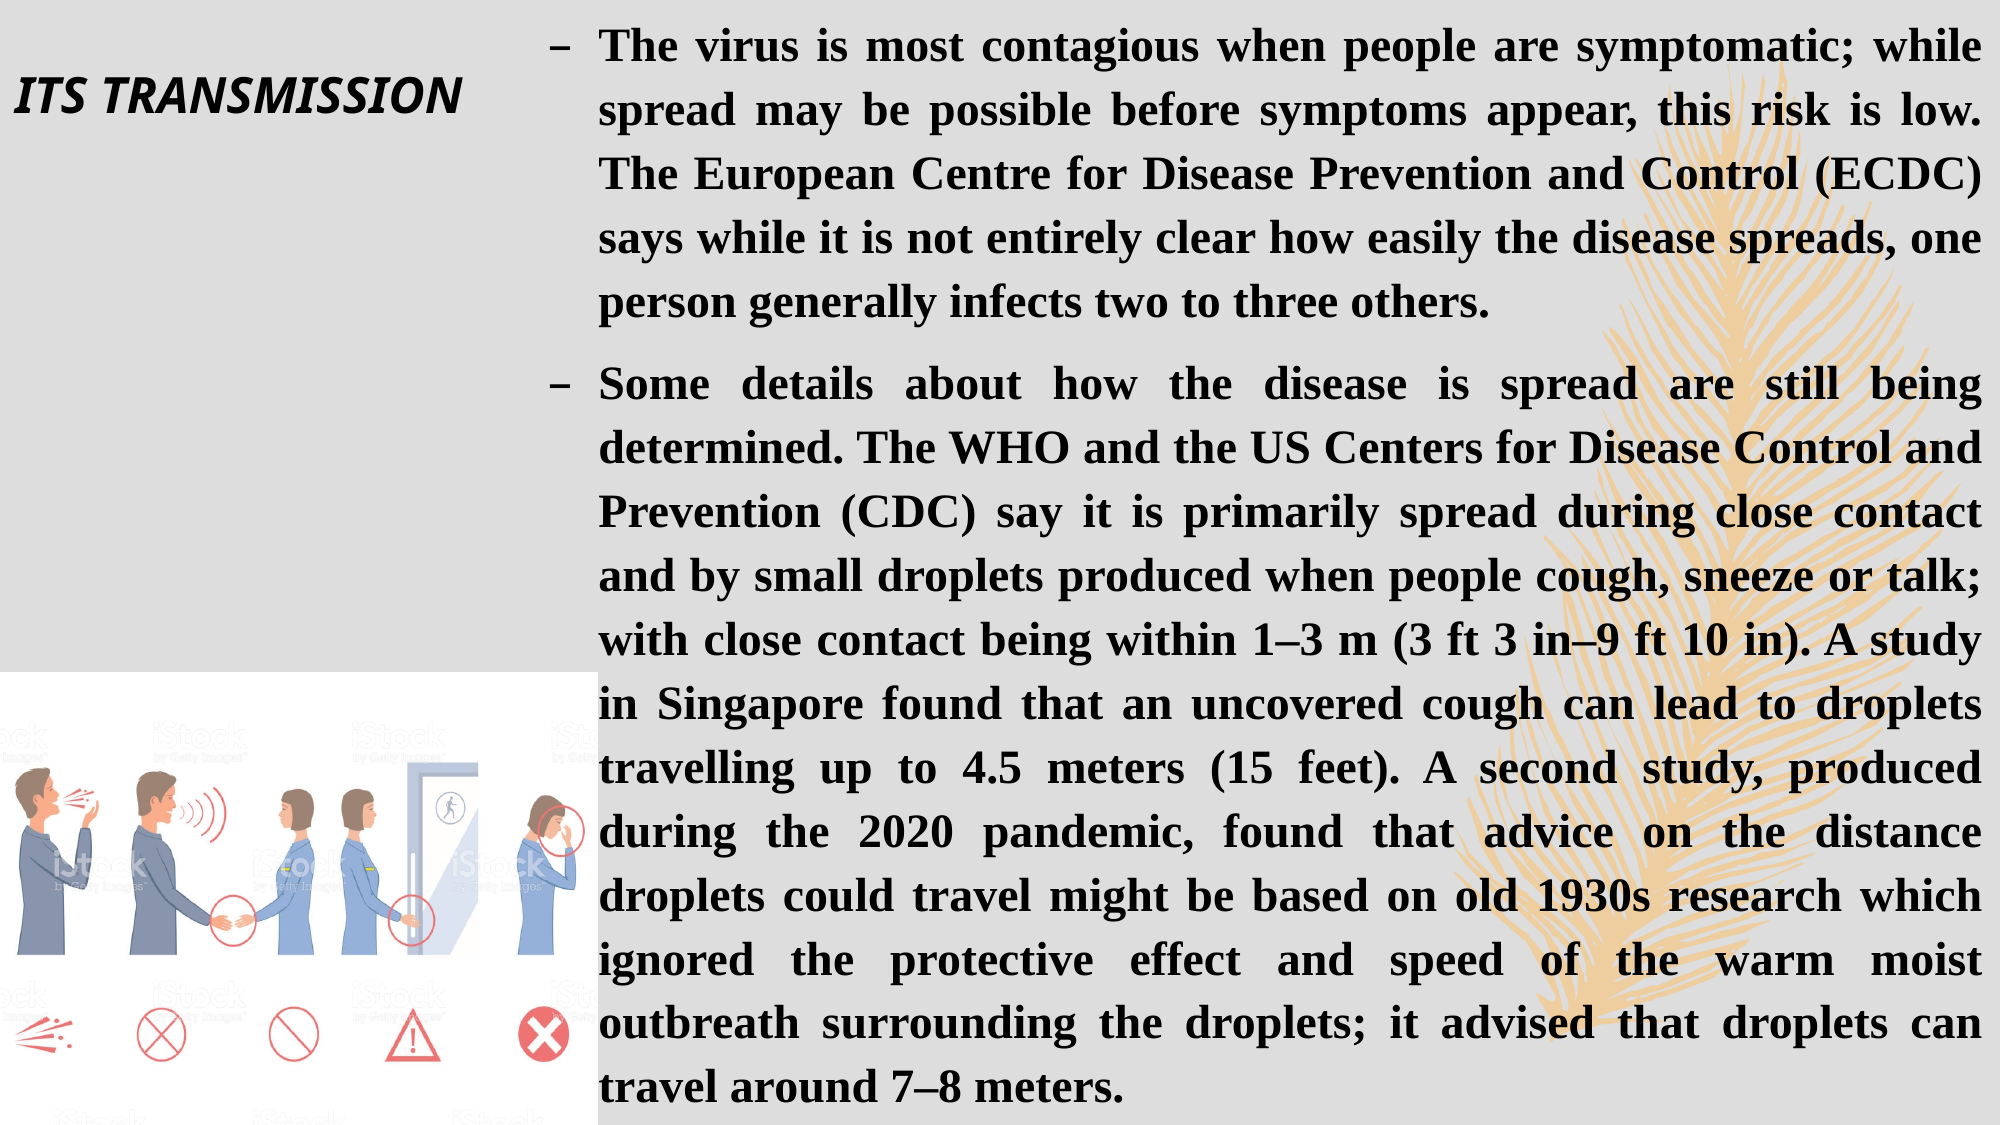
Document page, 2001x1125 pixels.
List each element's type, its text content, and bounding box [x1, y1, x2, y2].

list The virus is most contagious when people are symptomatic; while spread may be possible before symptoms appear, this risk is low. The European Centre for Disease Prevention and Control (ECDC) says while it is not entirely clear how easily the disease spreads, one person generally infects two to three others. Some details about how the disease is spread are still being determined. The WHO and the US Centers for Disease Control and Prevention (CDC) say it is primarily spread during close contact and by small droplets produced when people cough, sneeze or talk; with close contact being within 1–3 m (3 ft 3 in–9 ft 10 in). A study in Singapore found that an uncovered cough can lead to droplets travelling up to 4.5 meters (15 feet). A second study, produced during the 2020 pandemic, found that advice on the distance droplets could travel might be based on old 1930s research which ignored the protective effect and speed of the warm moist outbreath surrounding the droplets; it advised that droplets can travel around 7–8 meters. [533, 0, 2000, 1125]
title ITS TRANSMISSION [0, 0, 530, 131]
picture [0, 672, 599, 1125]
